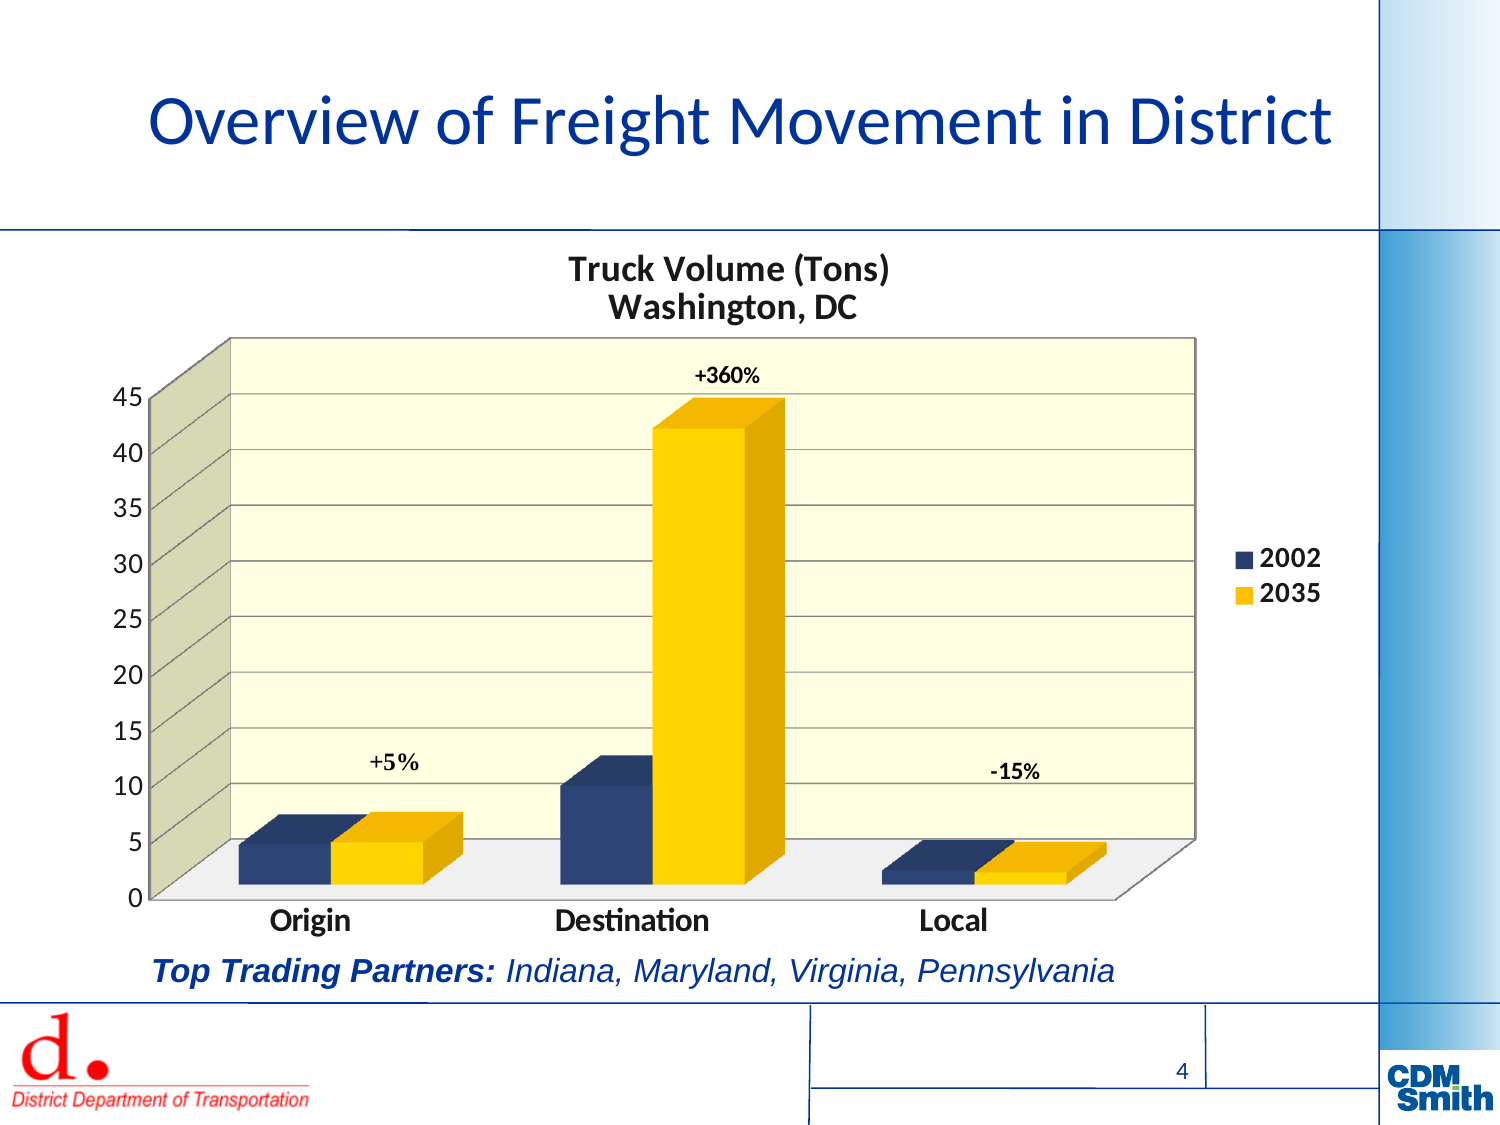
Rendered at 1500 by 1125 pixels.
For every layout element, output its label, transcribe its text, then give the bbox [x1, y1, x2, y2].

title Overview of Freight Movement in District [132, 0, 1423, 233]
text_box Top Trading Partners: Indiana, Maryland, Virginia, Pennsylvania [136, 961, 1195, 997]
chart [82, 202, 1345, 955]
slide_number 4 [1081, 1051, 1204, 1087]
picture [12, 1012, 310, 1111]
